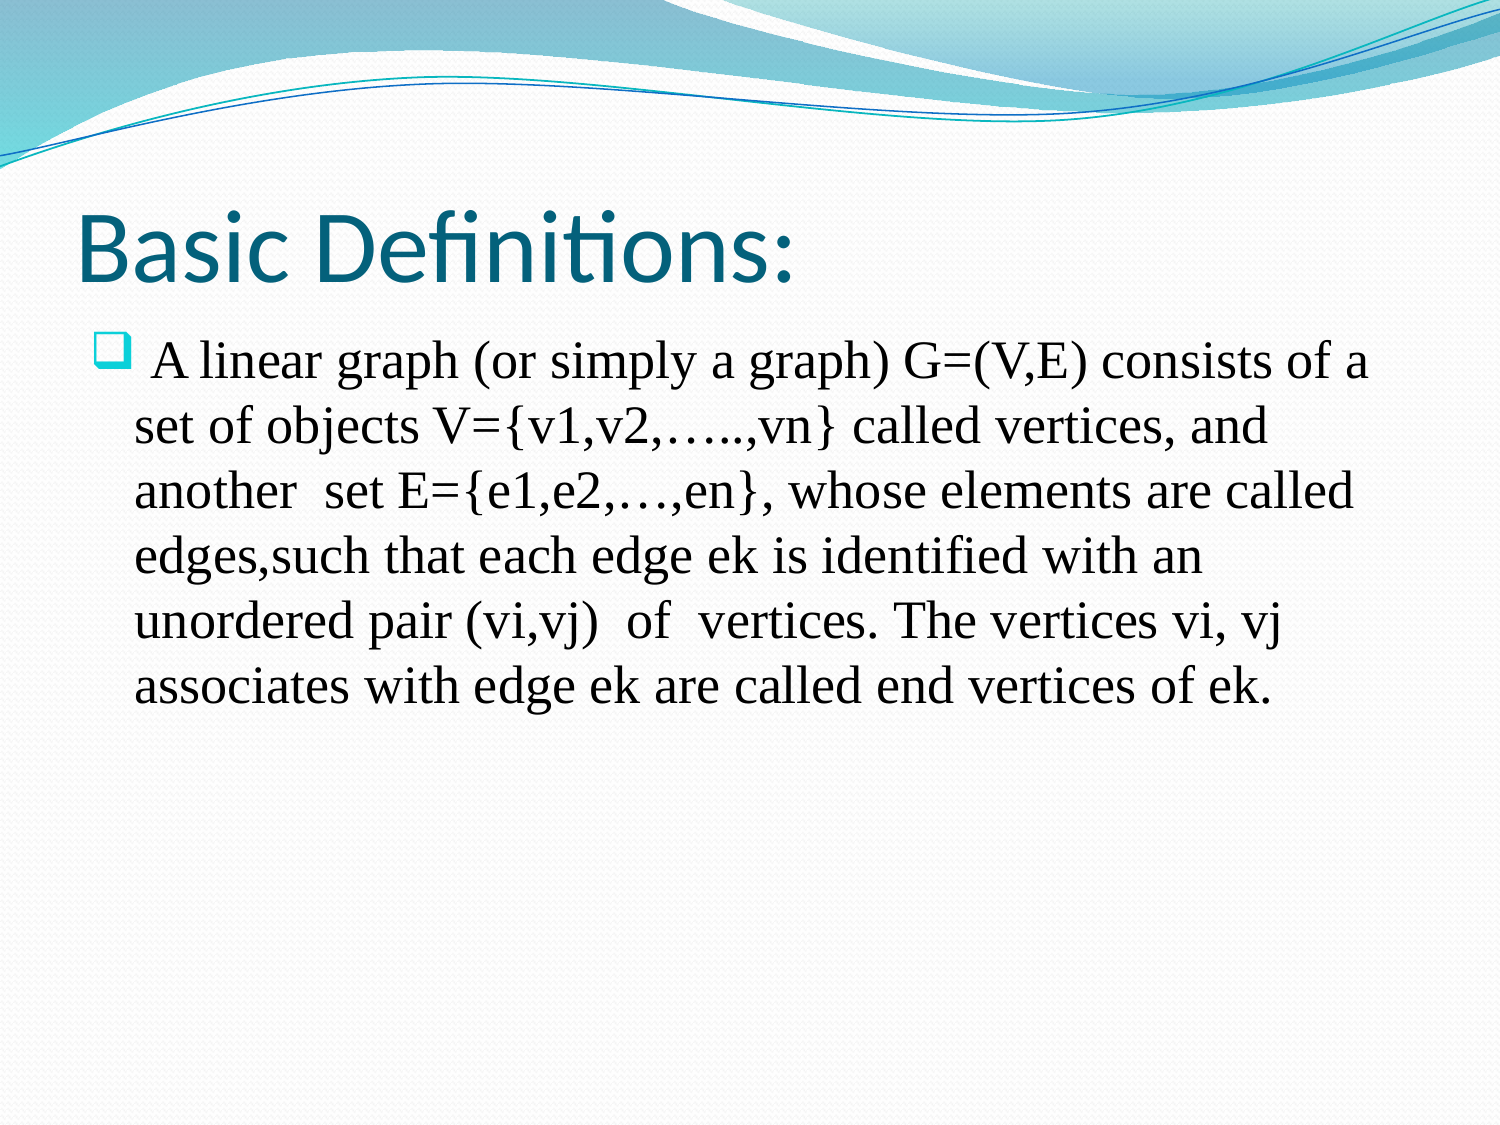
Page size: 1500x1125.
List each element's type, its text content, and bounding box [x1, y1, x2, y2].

list A linear graph (or simply a graph) G=(V,E) consists of a set of objects V={v1,v2,…..,vn} called vertices, and another set E={e1,e2,…,en}, whose elements are called edges,such that each edge ek is identified with an unordered pair (vi,vj) of vertices. The vertices vi, vj associates with edge ek are called end vertices of ek. [75, 317, 1425, 1038]
title Basic Definitions: [75, 115, 1425, 303]
